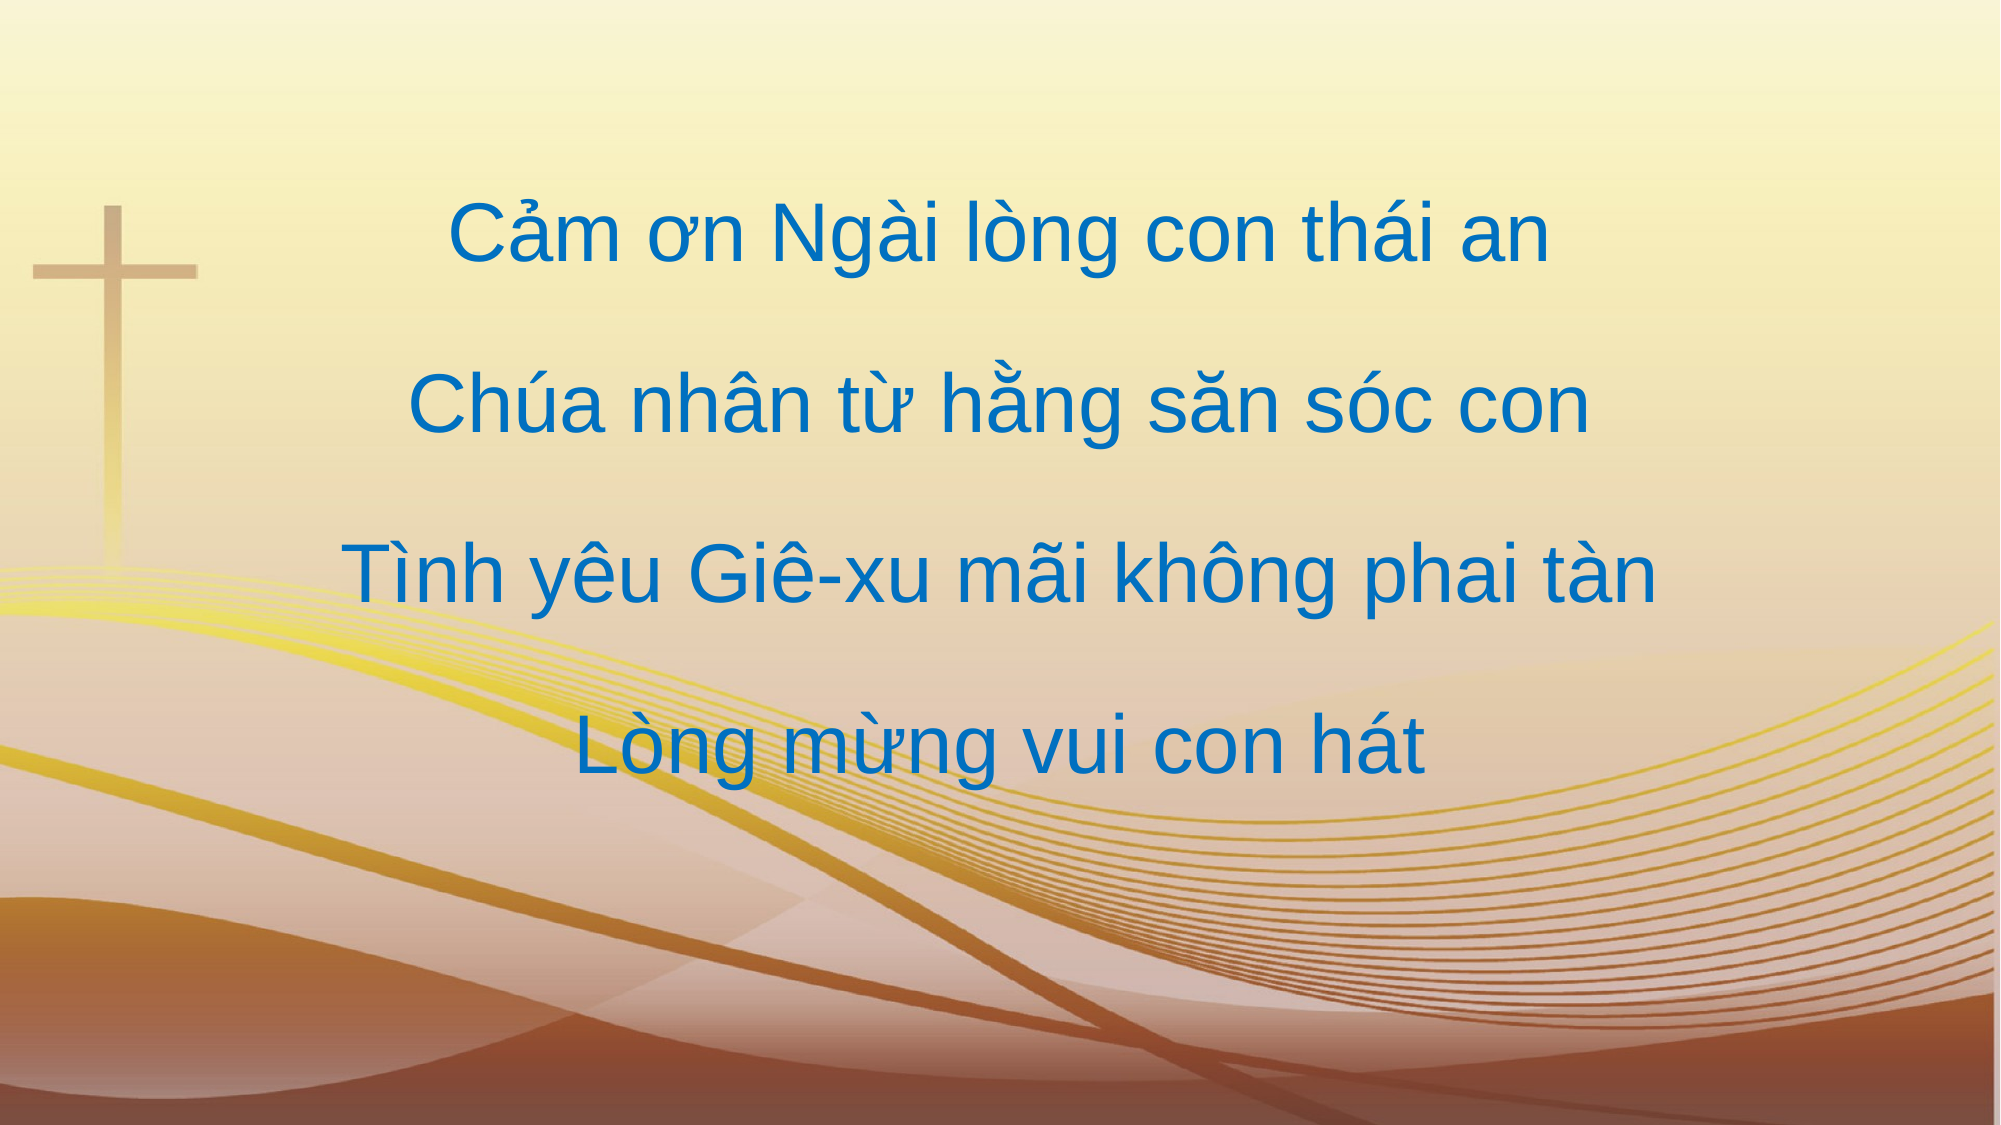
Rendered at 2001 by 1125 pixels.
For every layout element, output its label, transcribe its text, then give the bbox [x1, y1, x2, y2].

list Cảm ơn Ngài lòng con thái an Chúa nhân từ hằng săn sóc con Tình yêu Giê-xu mãi không phai tàn Lòng mừng vui con hát [0, 0, 2000, 1125]
